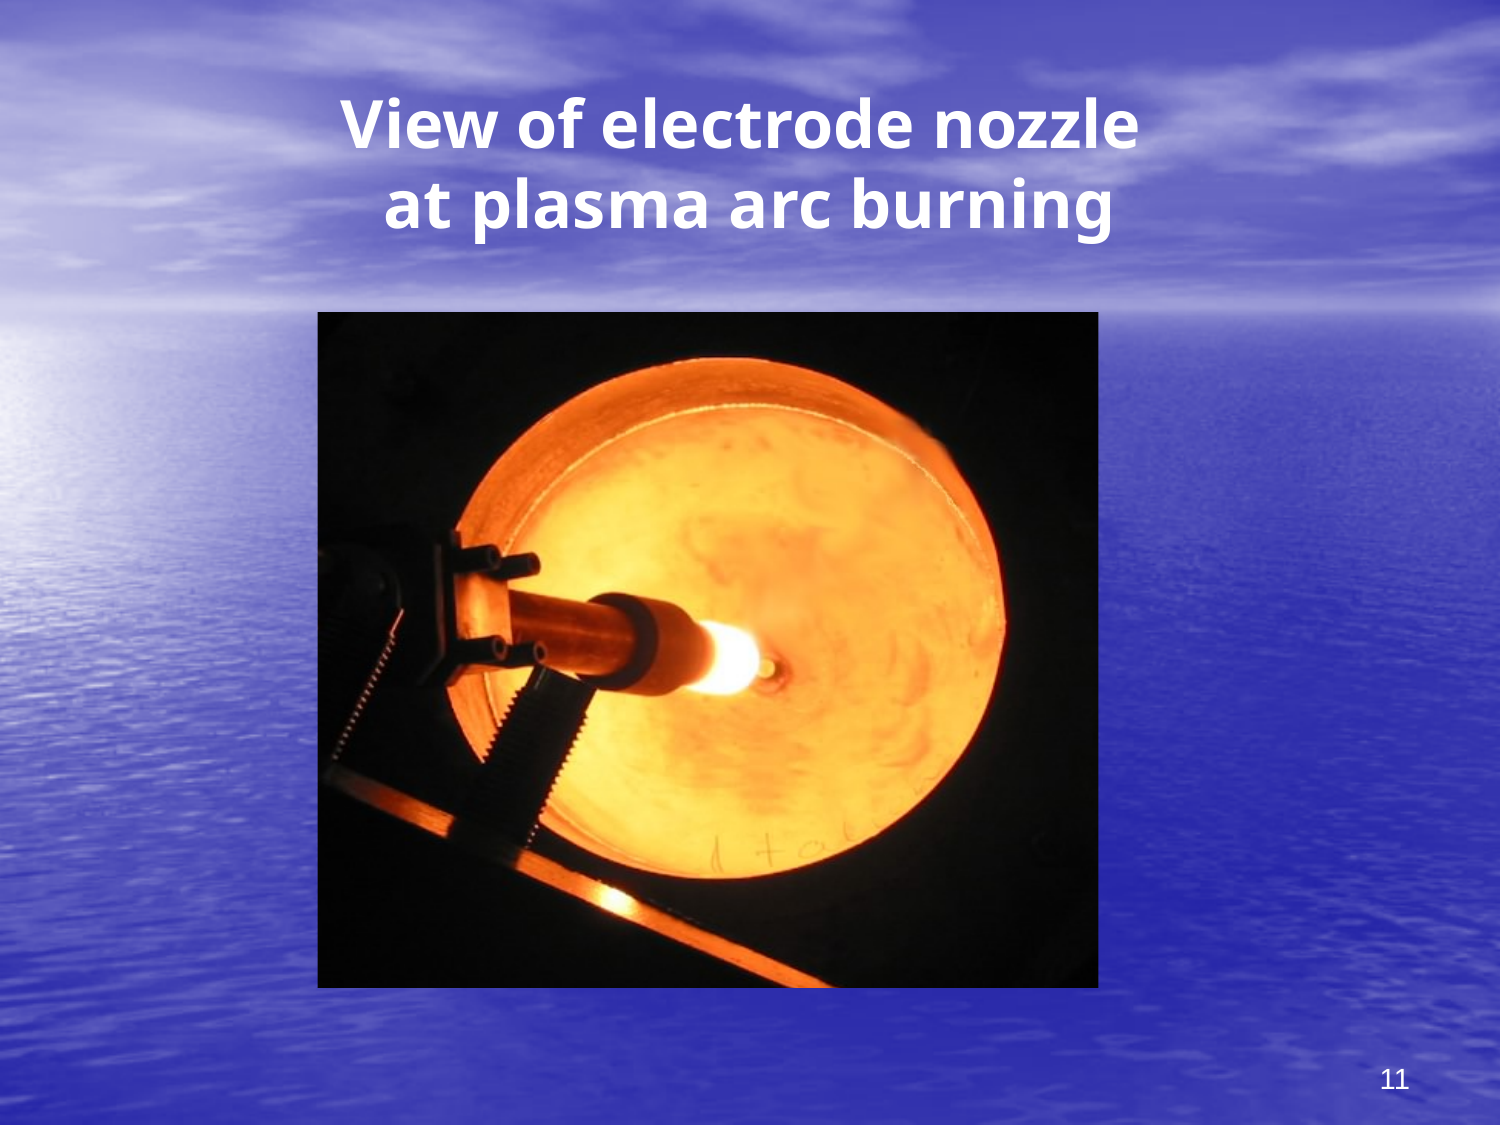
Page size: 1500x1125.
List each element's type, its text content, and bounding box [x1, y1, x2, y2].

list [317, 312, 1099, 988]
title View of electrode nozzle at plasma arc burning [75, 47, 1425, 275]
slide_number 11 [1074, 1024, 1425, 1103]
